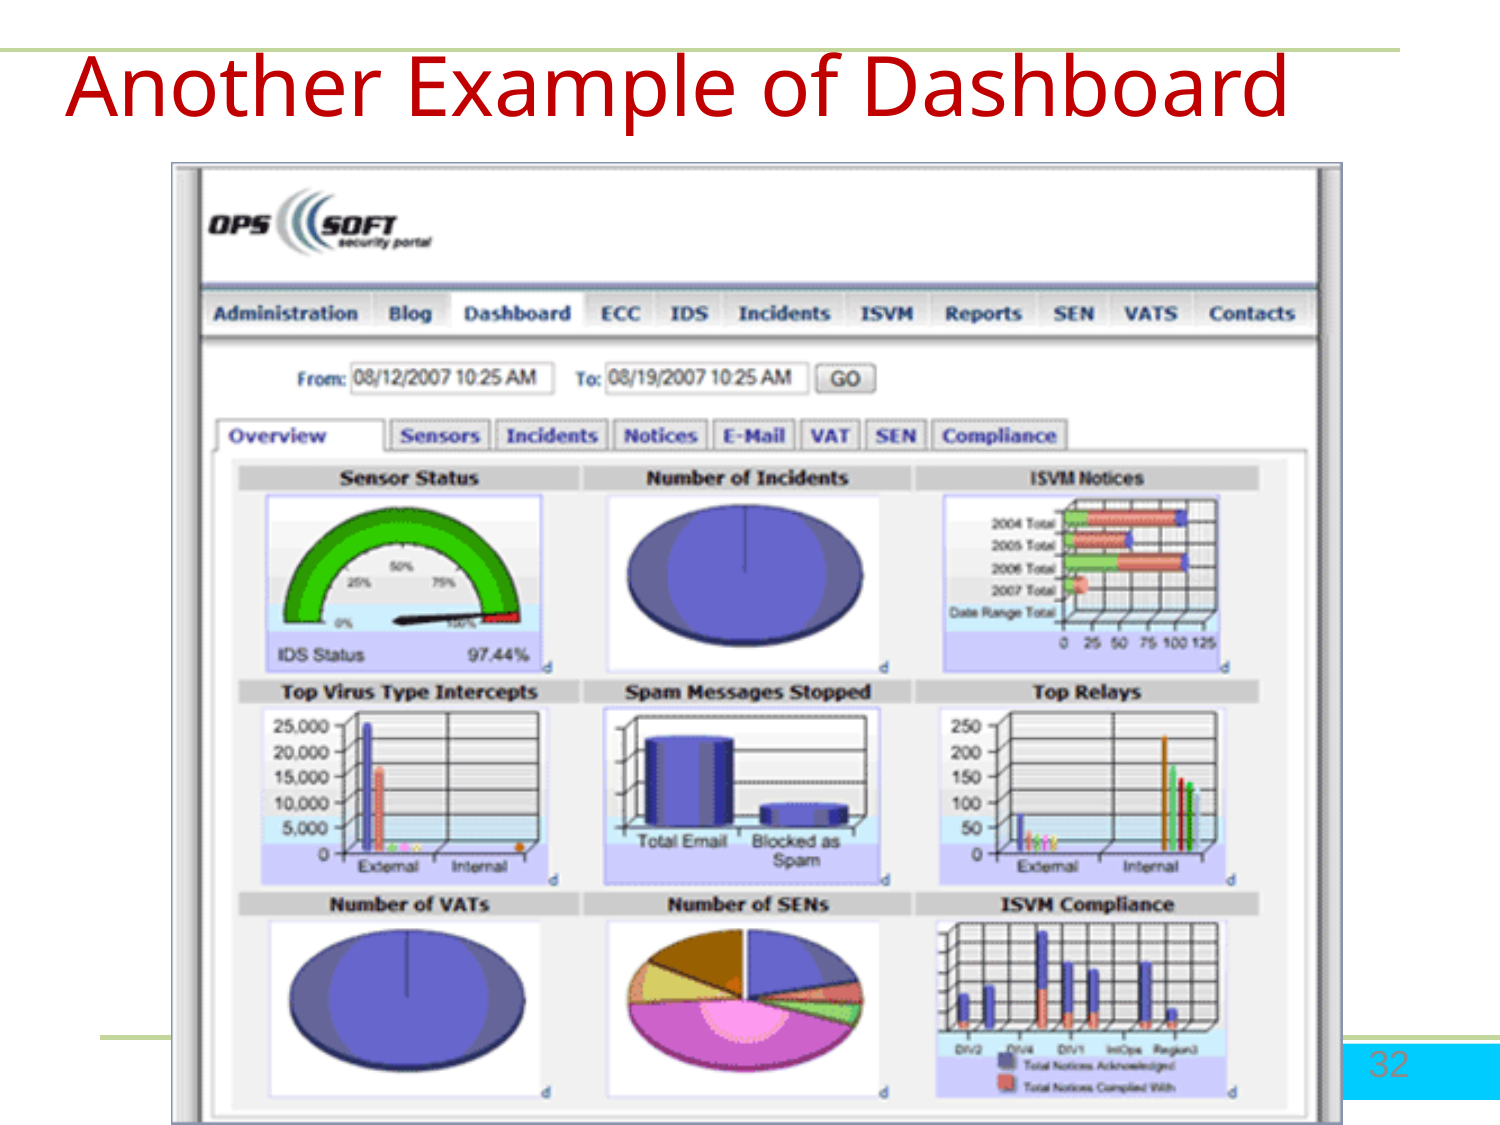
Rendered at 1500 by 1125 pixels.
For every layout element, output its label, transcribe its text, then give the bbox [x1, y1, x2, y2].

slide_number 32 [1348, 1025, 1425, 1100]
title Another Example of Dashboard [50, 24, 1500, 142]
picture [170, 162, 1343, 1125]
